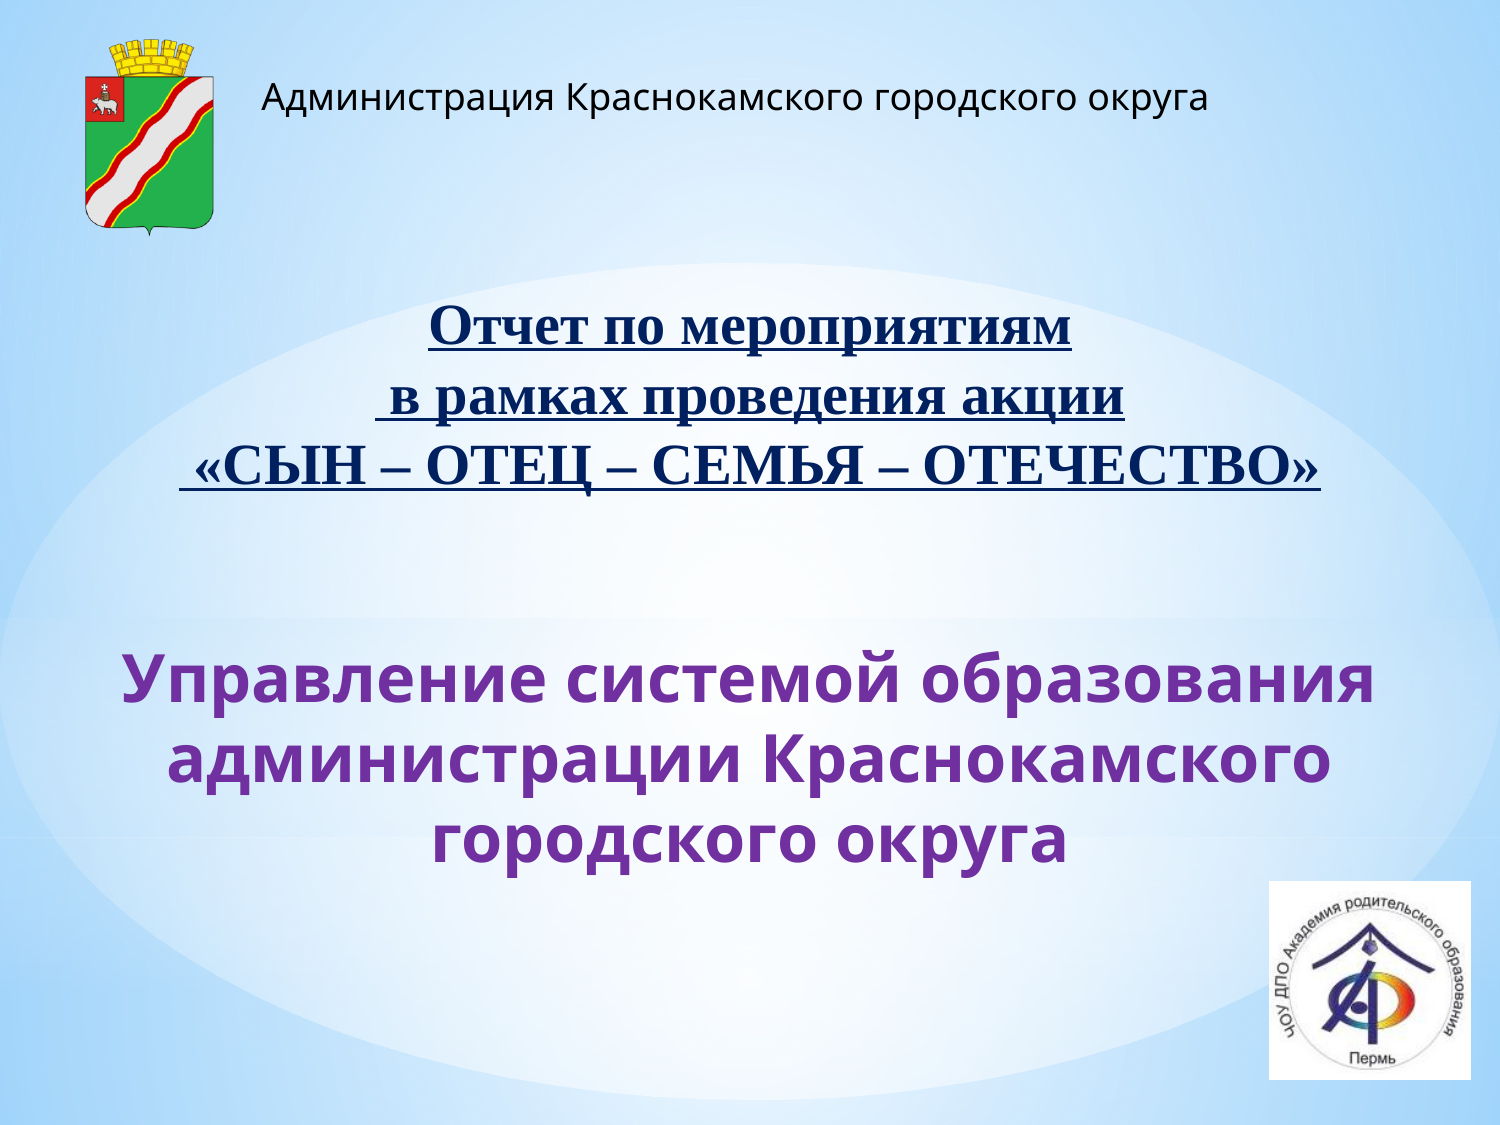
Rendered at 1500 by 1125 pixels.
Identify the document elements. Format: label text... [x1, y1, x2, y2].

picture [59, 24, 246, 252]
text_box Администрация Краснокамского городского округа [250, 65, 1417, 126]
picture [1269, 881, 1471, 1080]
text_box Отчет по мероприятиям в рамках проведения акции «СЫН – ОТЕЦ – СЕМЬЯ – ОТЕЧЕСТВО» Управление системой образования администрации Краснокамского городского округа [41, 278, 1459, 884]
